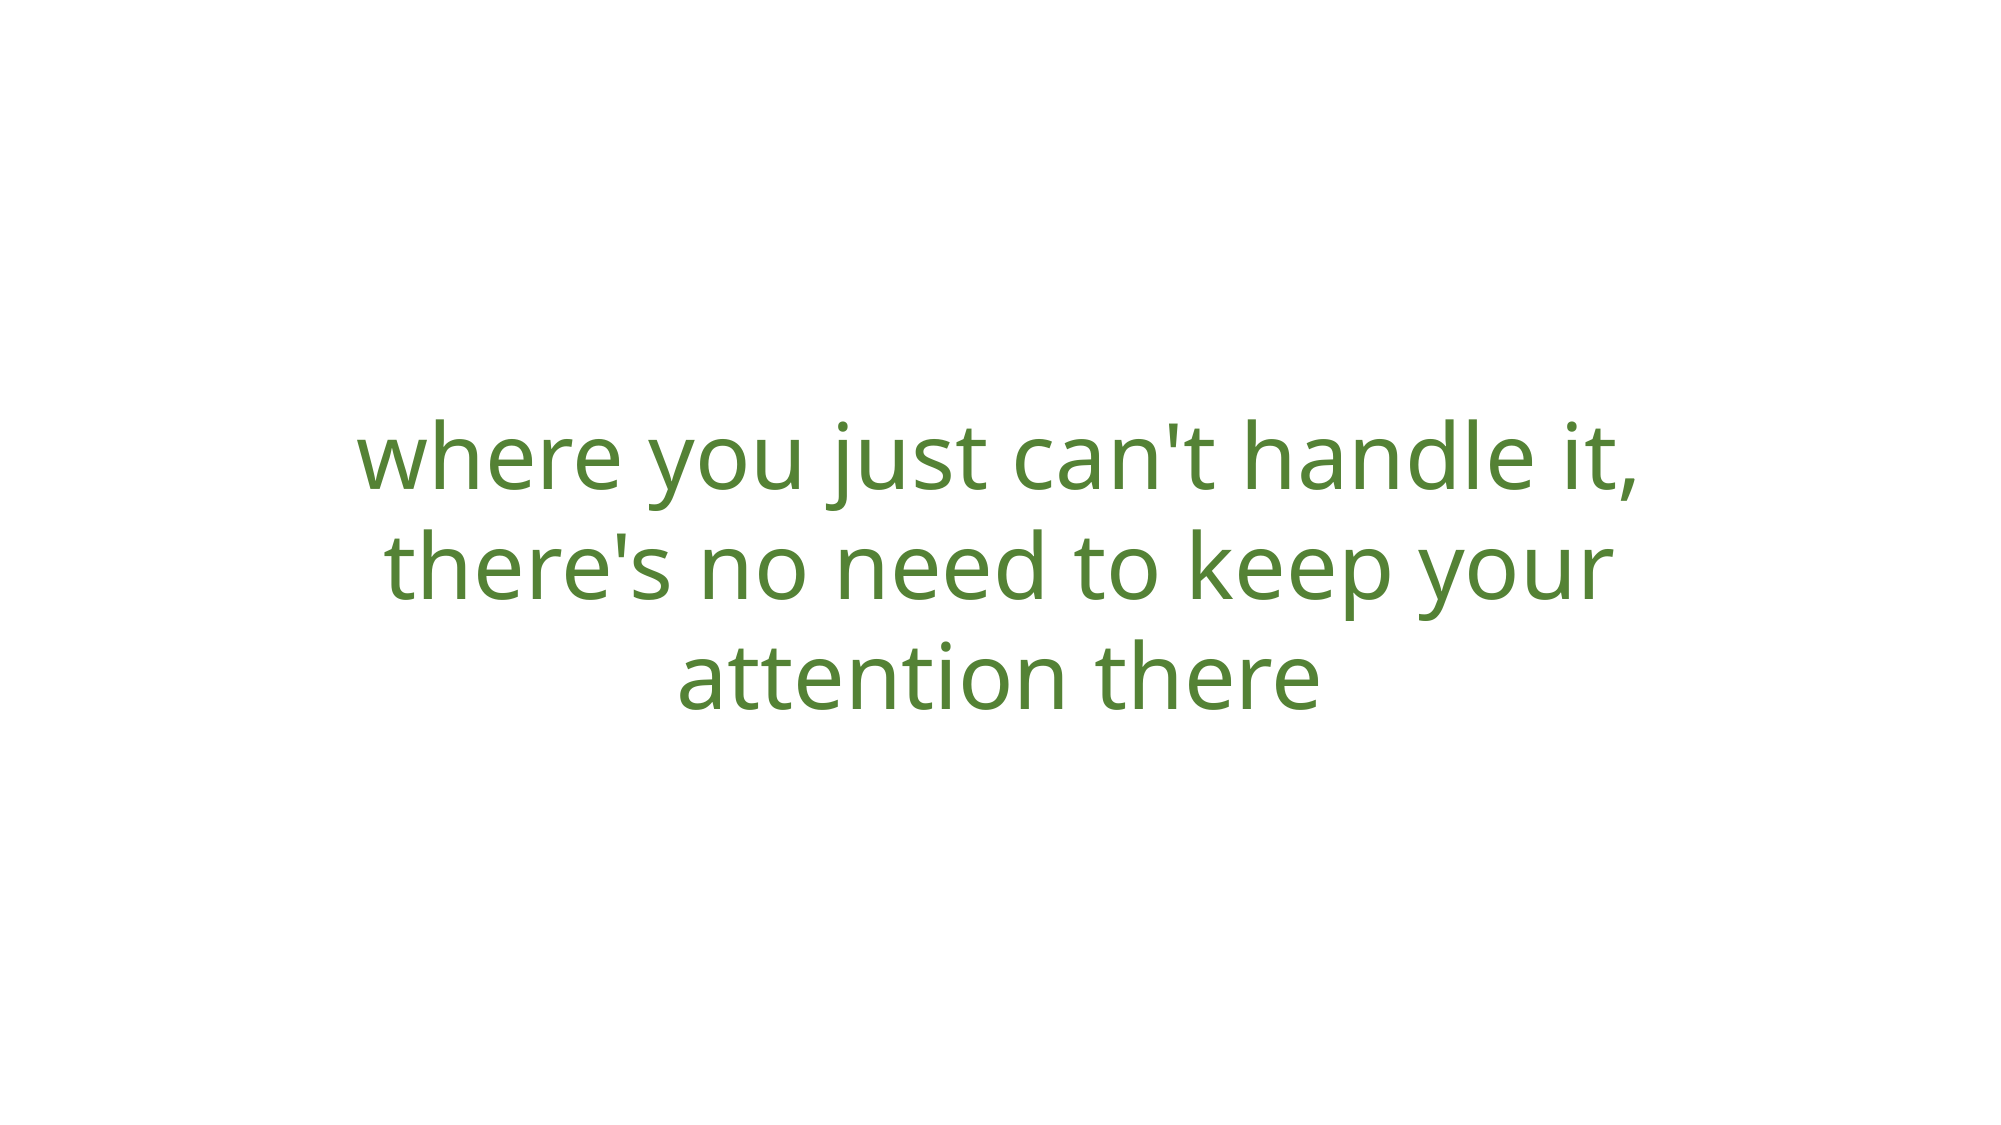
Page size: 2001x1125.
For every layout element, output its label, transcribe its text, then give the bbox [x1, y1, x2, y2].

list where you just can't handle it, there's no need to keep your attention there [262, 141, 1738, 984]
